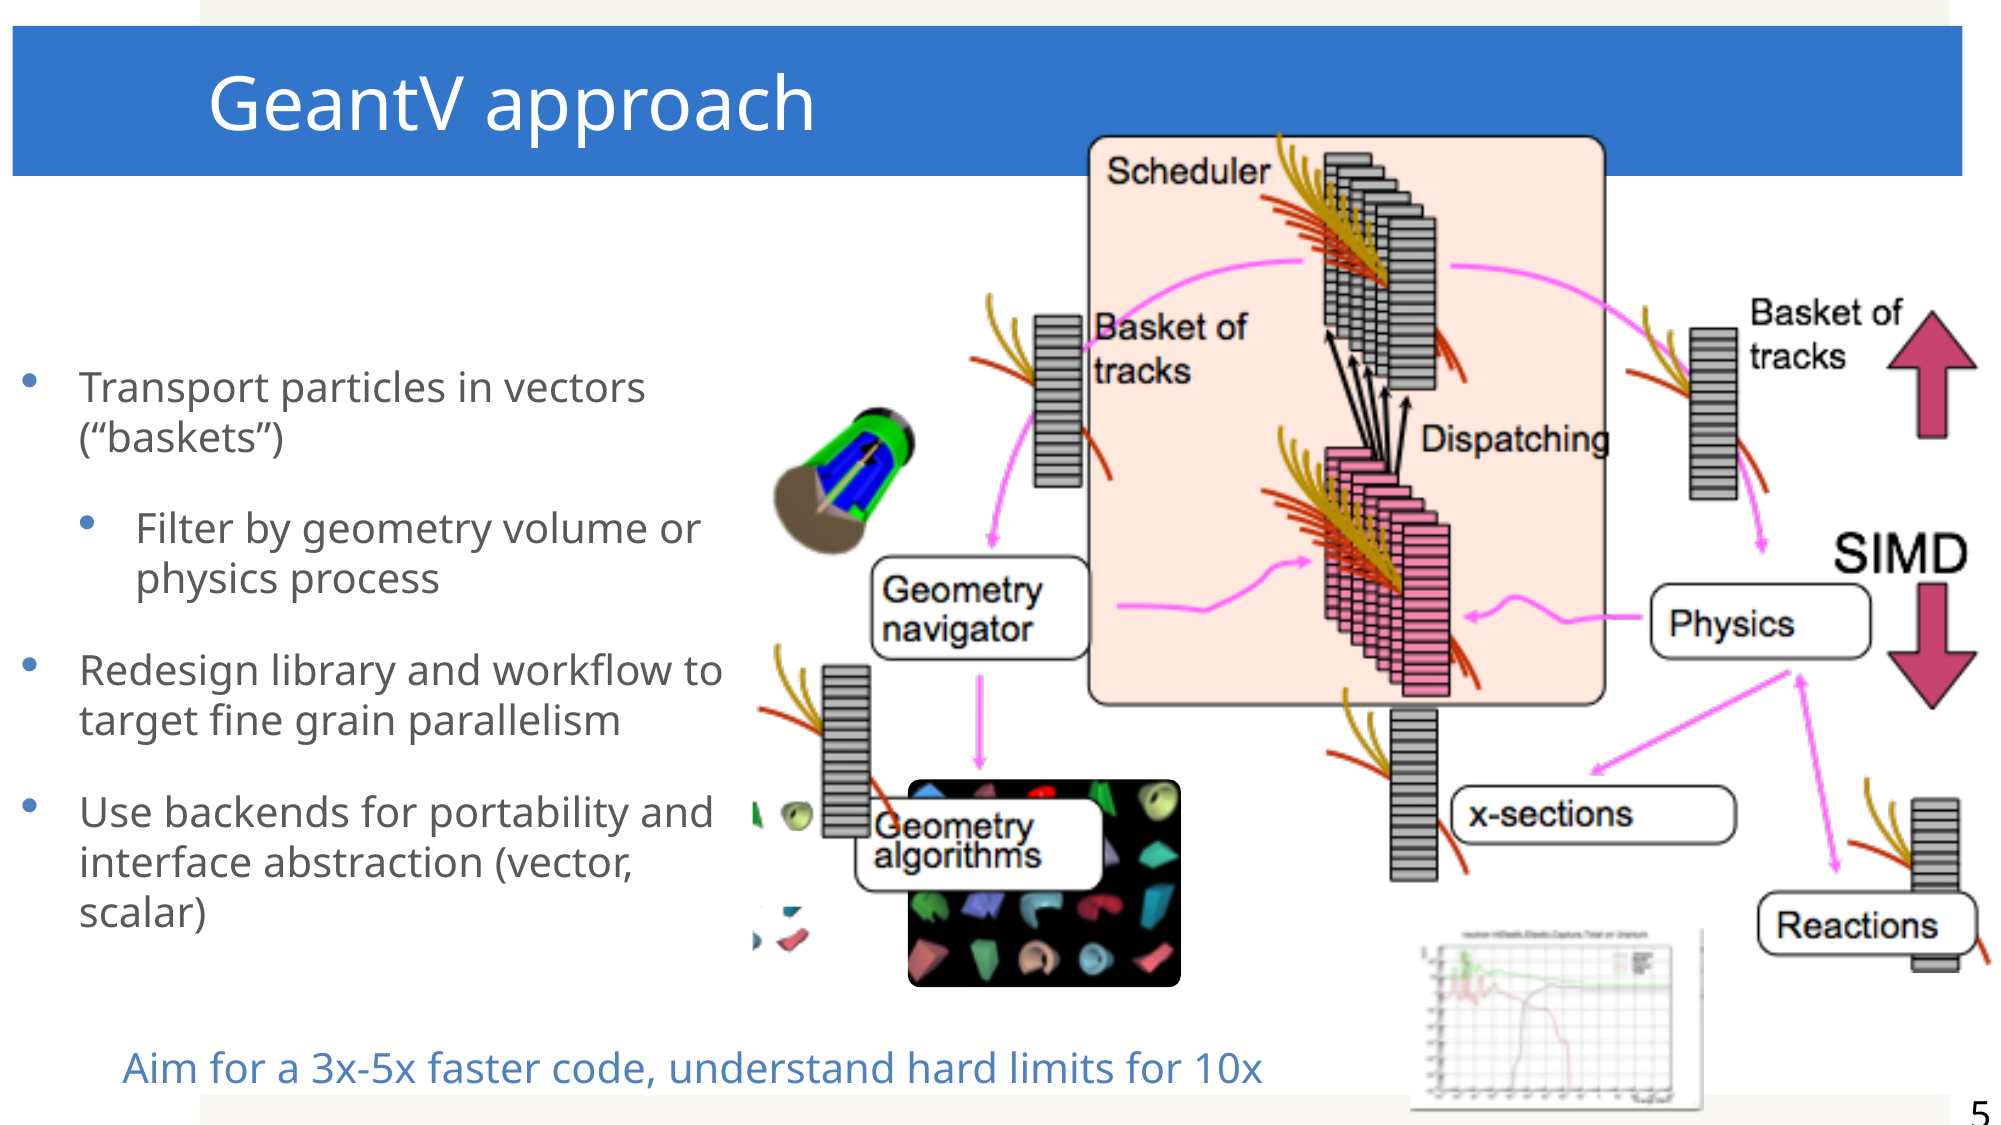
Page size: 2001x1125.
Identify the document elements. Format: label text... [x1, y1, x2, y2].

text_box Aim for a 3x-5x faster code, understand hard limits for 10x [36, 1032, 1304, 1113]
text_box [735, 130, 2000, 974]
slide_number 5 [1955, 1083, 1991, 1125]
picture [1408, 974, 1705, 1115]
picture [907, 974, 1182, 988]
text_box Transport particles in vectors (“baskets”) Filter by geometry volume or physics process Redesign library and workflow to target fine grain parallelism Use backends for portability and interface abstraction (vector, scalar) [12, 350, 753, 988]
title GeantV approach [12, 25, 1963, 176]
